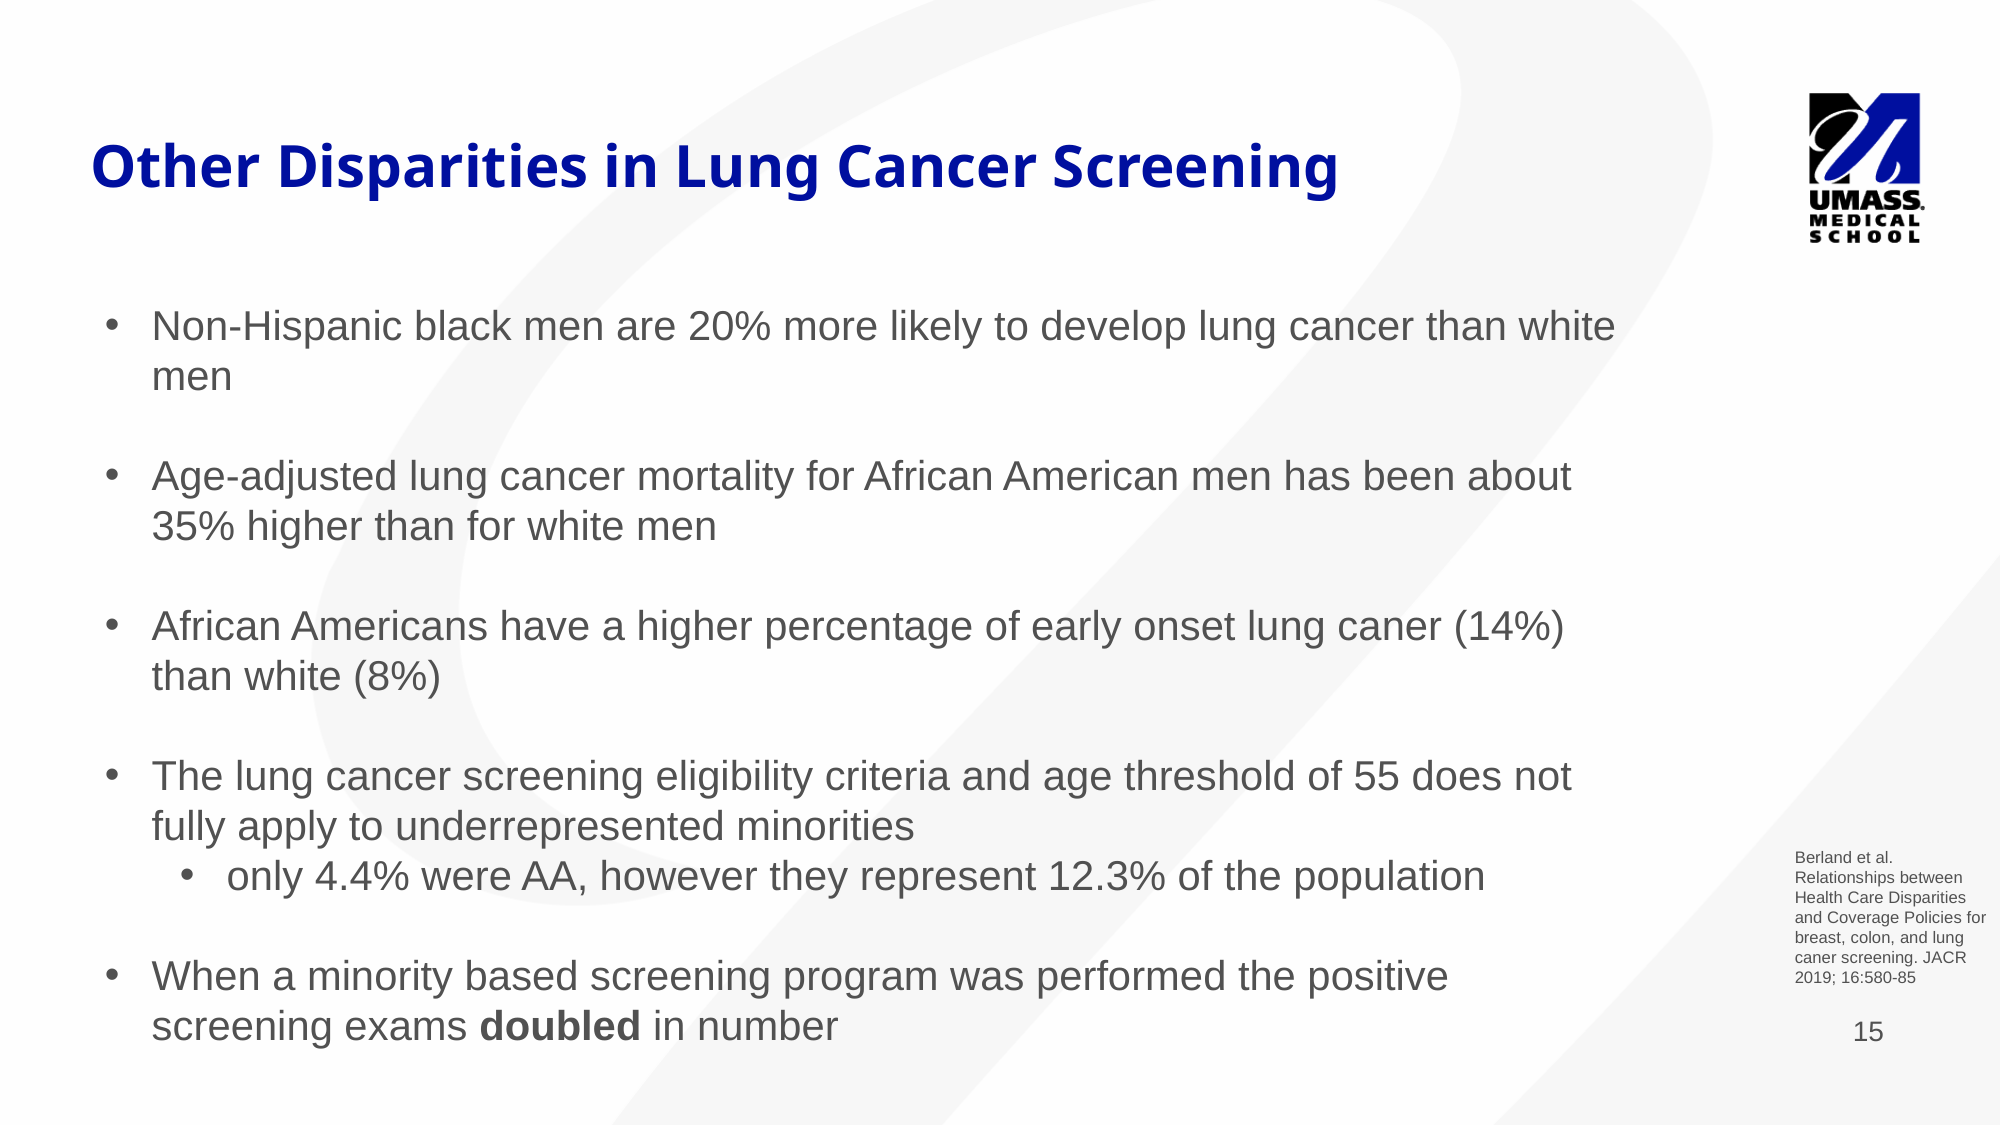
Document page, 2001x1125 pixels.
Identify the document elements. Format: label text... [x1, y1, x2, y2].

title Other Disparities in Lung Cancer Screening [75, 59, 1863, 278]
picture [1863, 93, 1926, 243]
text_box Berland et al. Relationships between Health Care Disparities and Coverage Policies for breast, colon, and lung caner screening. JACR 2019; 16:580-85 [1779, 839, 2000, 994]
text_box Non-Hispanic black men are 20% more likely to develop lung cancer than white men Age-adjusted lung cancer mortality for African American men has been about 35% higher than for white men African Americans have a higher percentage of early onset lung caner (14%) than white (8%) The lung cancer screening eligibility criteria and age threshold of 55 does not fully apply to underrepresented minorities only 4.4% were AA, however they represent 12.3% of the population When a minority based screening program was performed the positive screening exams doubled in number [89, 291, 1649, 1057]
